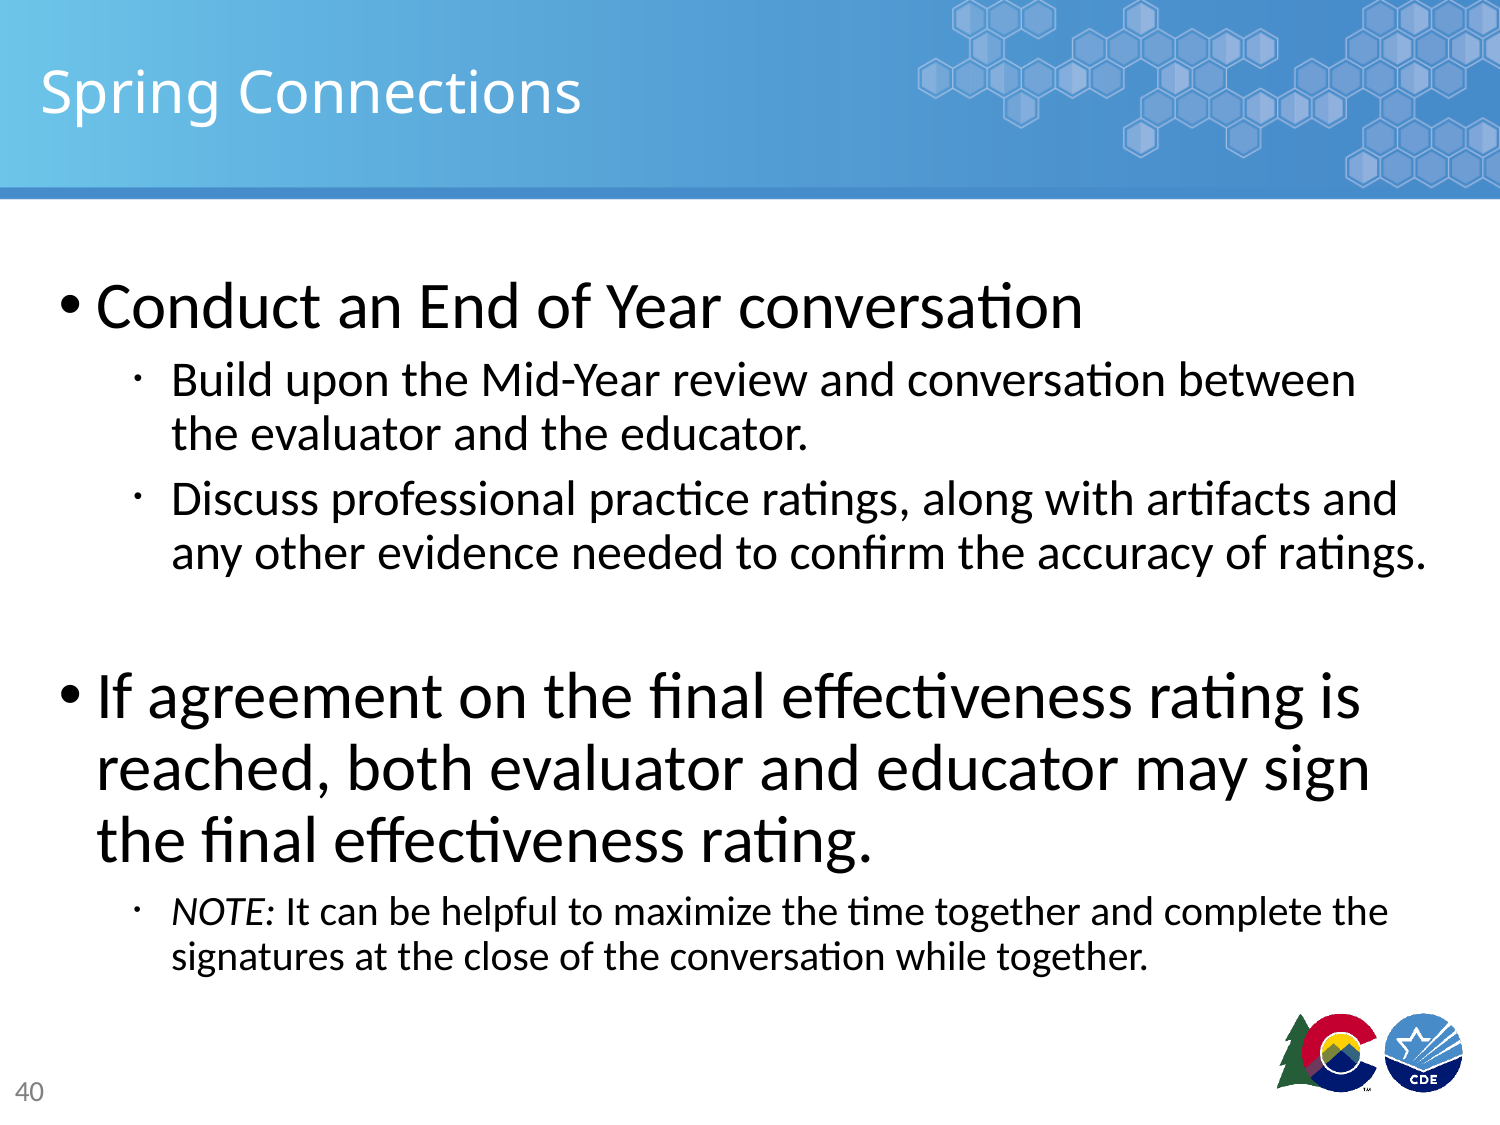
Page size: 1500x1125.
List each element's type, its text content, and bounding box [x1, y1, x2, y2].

title Spring Connections [40, 62, 726, 166]
picture [1275, 1012, 1463, 1093]
list Conduct an End of Year conversation Build upon the Mid-Year review and conversation between the evaluator and the educator. Discuss professional practice ratings, along with artifacts and any other evidence needed to confirm the accuracy of ratings. If agreement on the final effectiveness rating is reached, both evaluator and educator may sign the final effectiveness rating. NOTE: It can be helpful to maximize the time together and complete the signatures at the close of the conversation while together. [58, 271, 1442, 1013]
slide_number 40 [0, 1065, 338, 1125]
picture [0, 0, 1500, 200]
